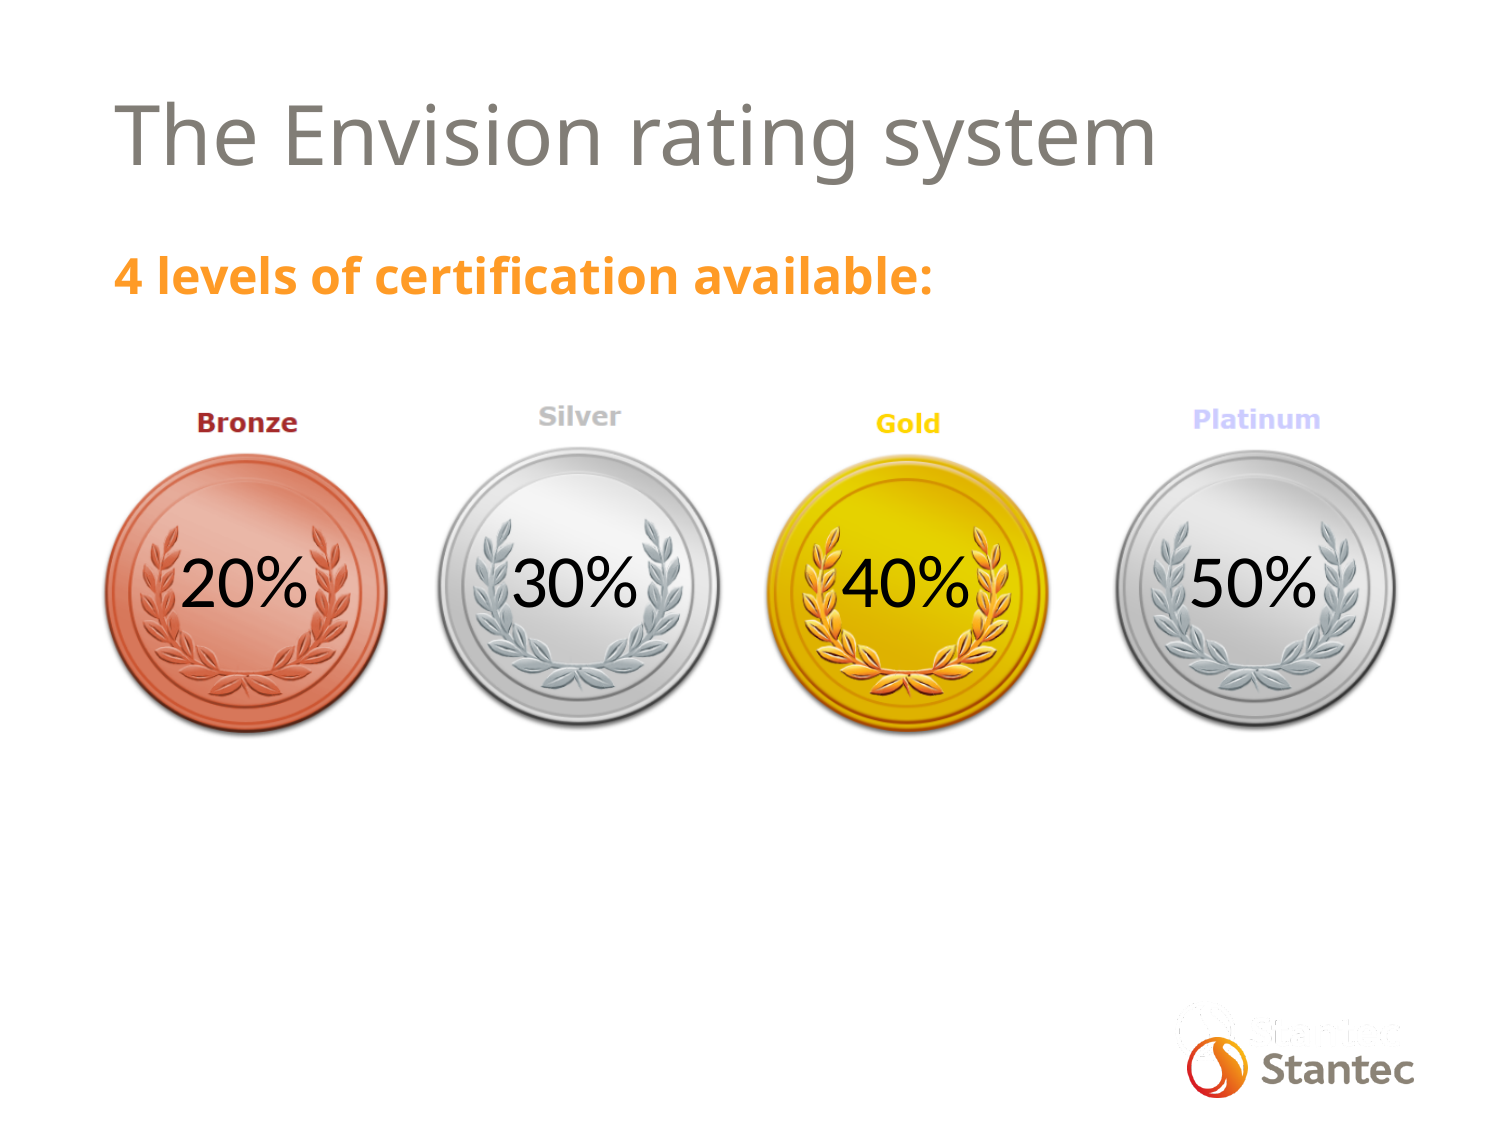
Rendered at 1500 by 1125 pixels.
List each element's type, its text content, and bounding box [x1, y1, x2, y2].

picture [1175, 1001, 1414, 1098]
text_box The Envision rating system [99, 75, 1400, 190]
text_box 4 levels of certification available: [99, 237, 1400, 398]
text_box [86, 399, 1426, 749]
